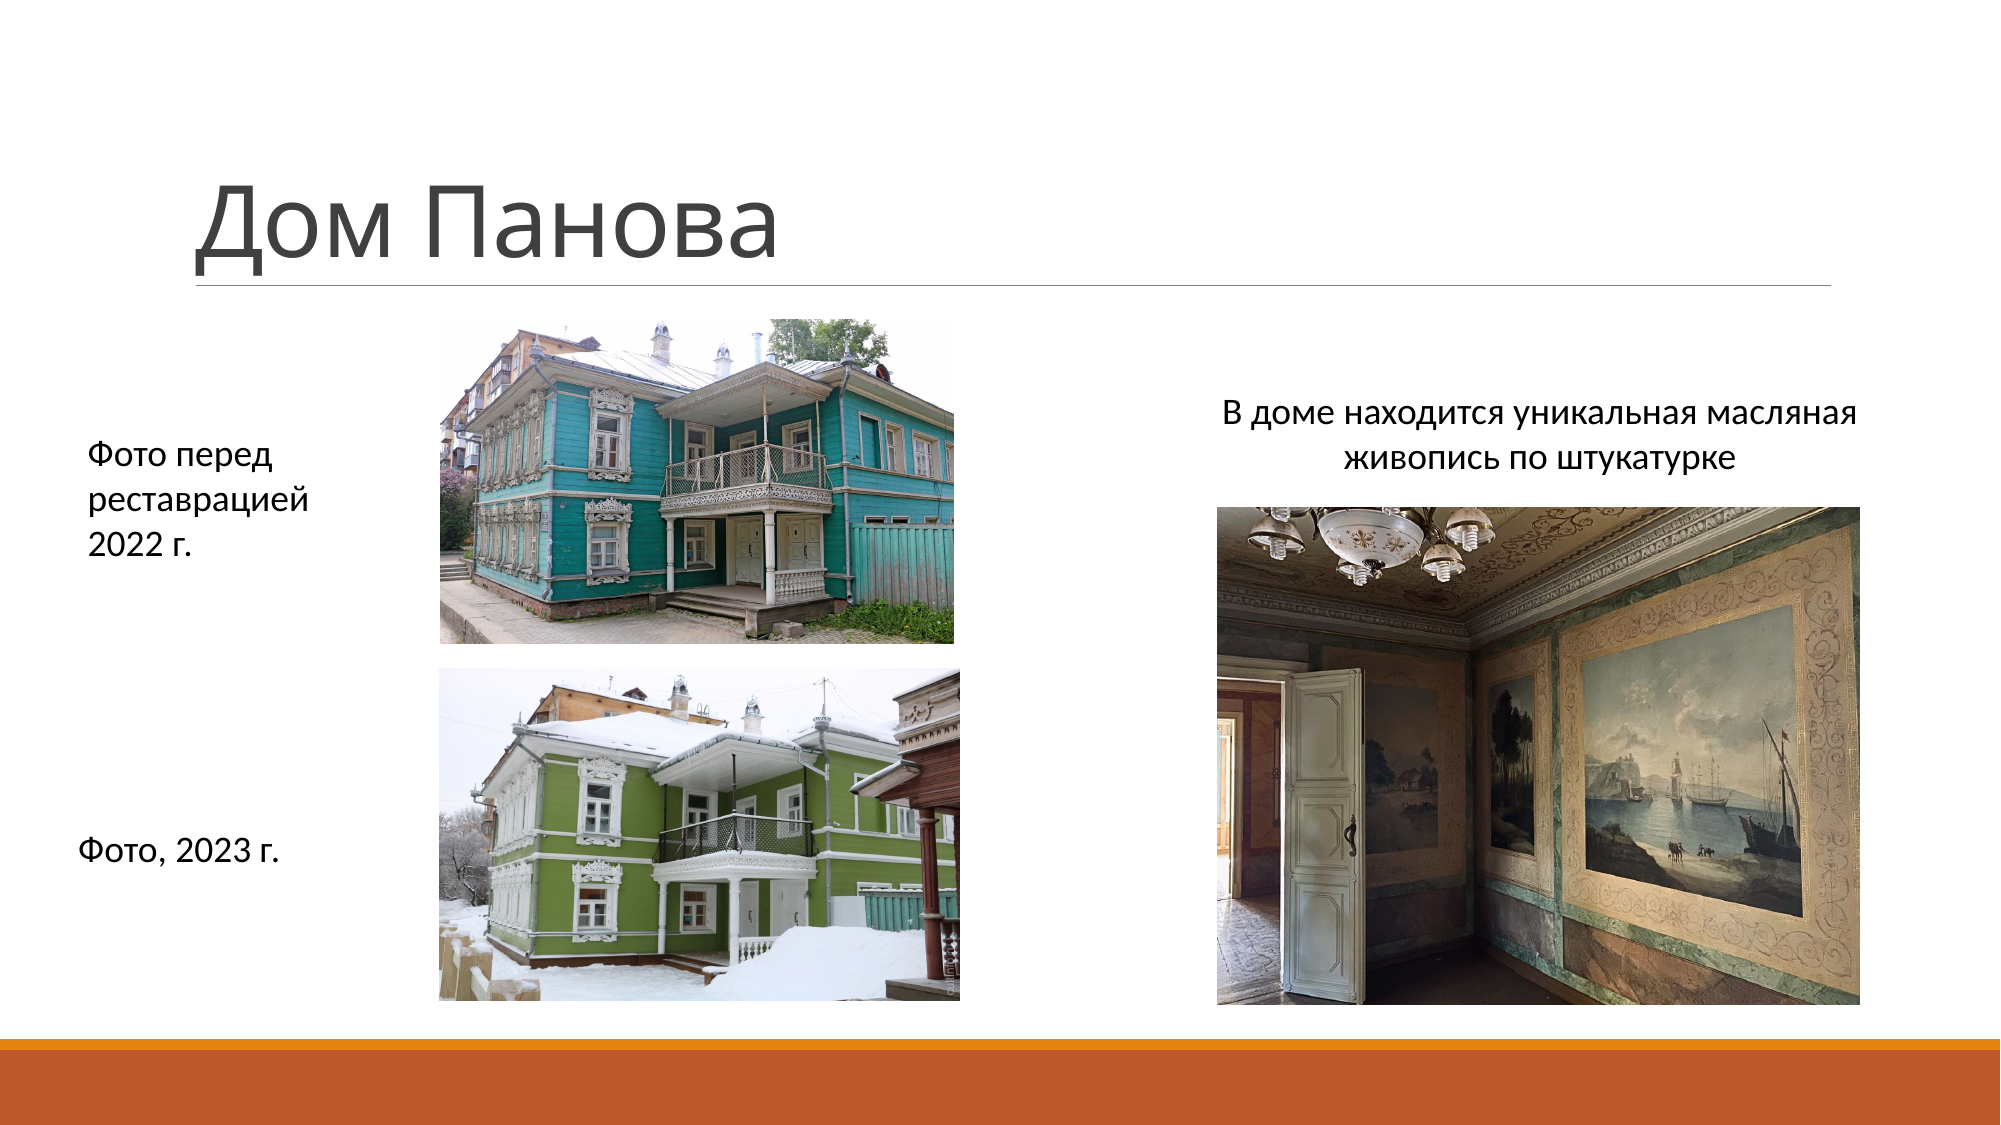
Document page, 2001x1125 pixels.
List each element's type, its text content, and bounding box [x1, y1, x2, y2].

picture [438, 667, 961, 1002]
text_box Фото, 2023 г. [63, 817, 327, 878]
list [440, 319, 955, 644]
picture [1217, 507, 1861, 1006]
text_box Фото перед реставрацией 2022 г. [72, 422, 327, 572]
title Дом Панова [180, 47, 1830, 285]
text_box В доме находится уникальная масляная живопись по штукатурке [1150, 379, 1930, 485]
